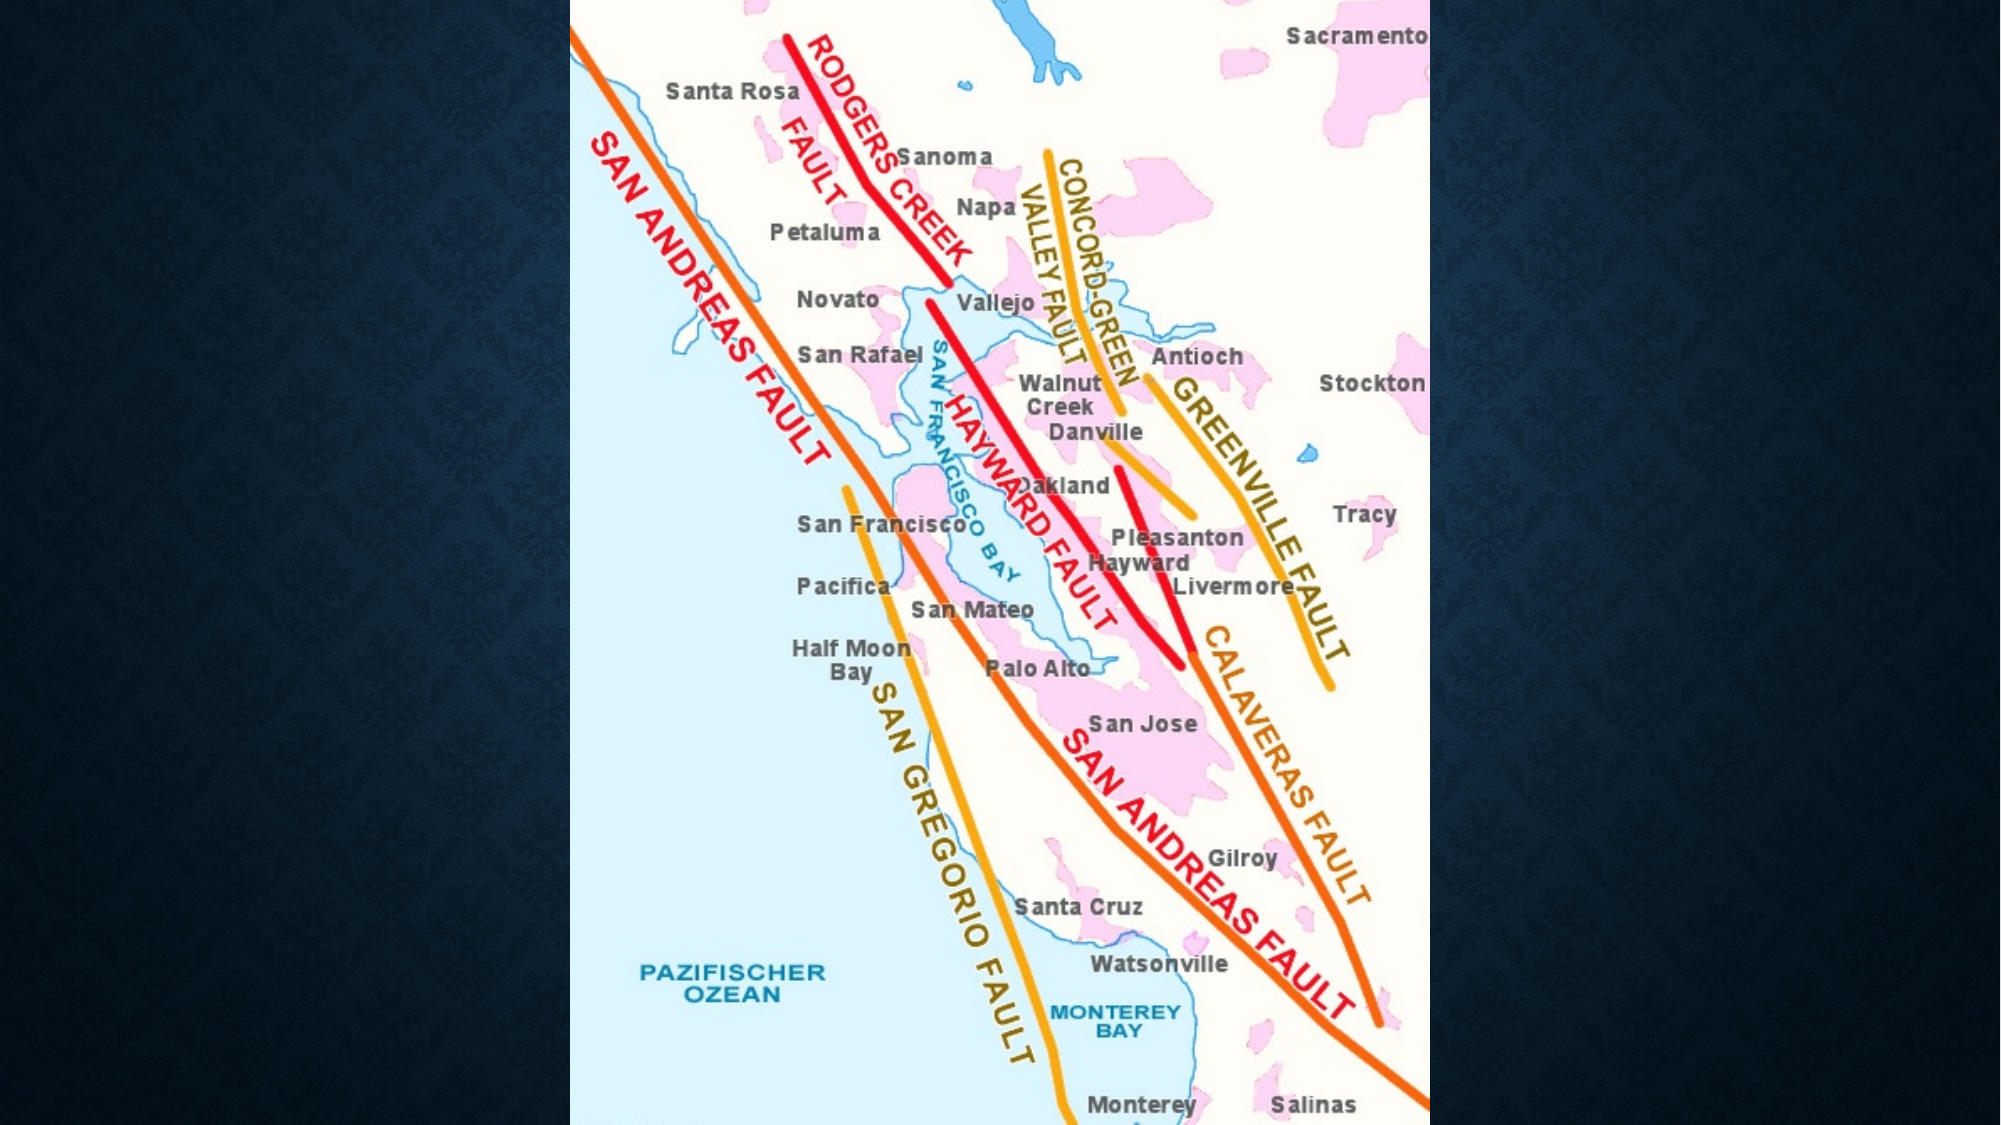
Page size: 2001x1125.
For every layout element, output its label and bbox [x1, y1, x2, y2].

picture [570, 0, 1430, 1125]
